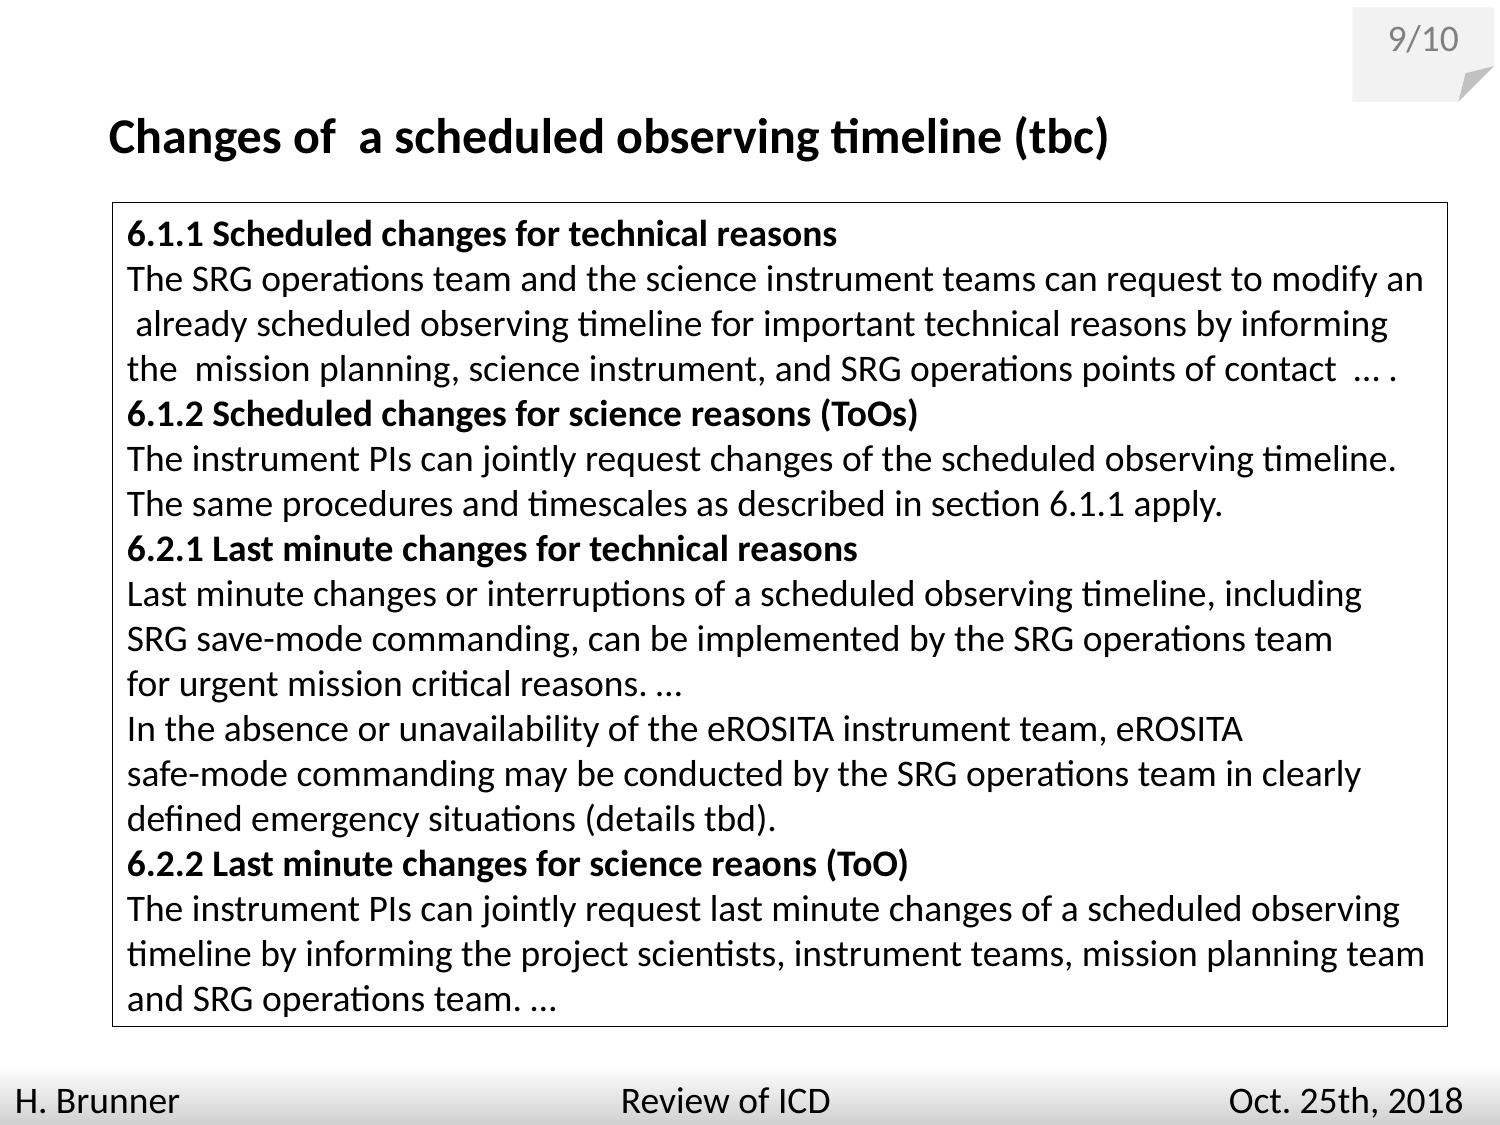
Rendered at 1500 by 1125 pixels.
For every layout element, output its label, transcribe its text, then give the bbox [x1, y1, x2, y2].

text_box 6.1.1 Scheduled changes for technical reasons The SRG operations team and the science instrument teams can request to modify an already scheduled observing timeline for important technical reasons by informing the mission planning, science instrument, and SRG operations points of contact … . 6.1.2 Scheduled changes for science reasons (ToOs) The instrument PIs can jointly request changes of the scheduled observing timeline. The same procedures and timescales as described in section 6.1.1 apply. 6.2.1 Last minute changes for technical reasons Last minute changes or interruptions of a scheduled observing timeline, including SRG save-mode commanding, can be implemented by the SRG operations team for urgent mission critical reasons. … In the absence or unavailability of the eROSITA instrument team, eROSITA safe-mode commanding may be conducted by the SRG operations team in clearly defined emergency situations (details tbd). 6.2.2 Last minute changes for science reaons (ToO) The instrument PIs can jointly request last minute changes of a scheduled observing timeline by informing the project scientists, instrument teams, mission planning team and SRG operations team. … [112, 201, 1447, 1027]
text_box Changes of a scheduled observing timeline (tbc) [93, 66, 1126, 172]
text_box 9/10 [1350, 5, 1497, 104]
text_box H. Brunner Review of ICD Oct. 25th, 2018 [0, 1068, 1500, 1125]
